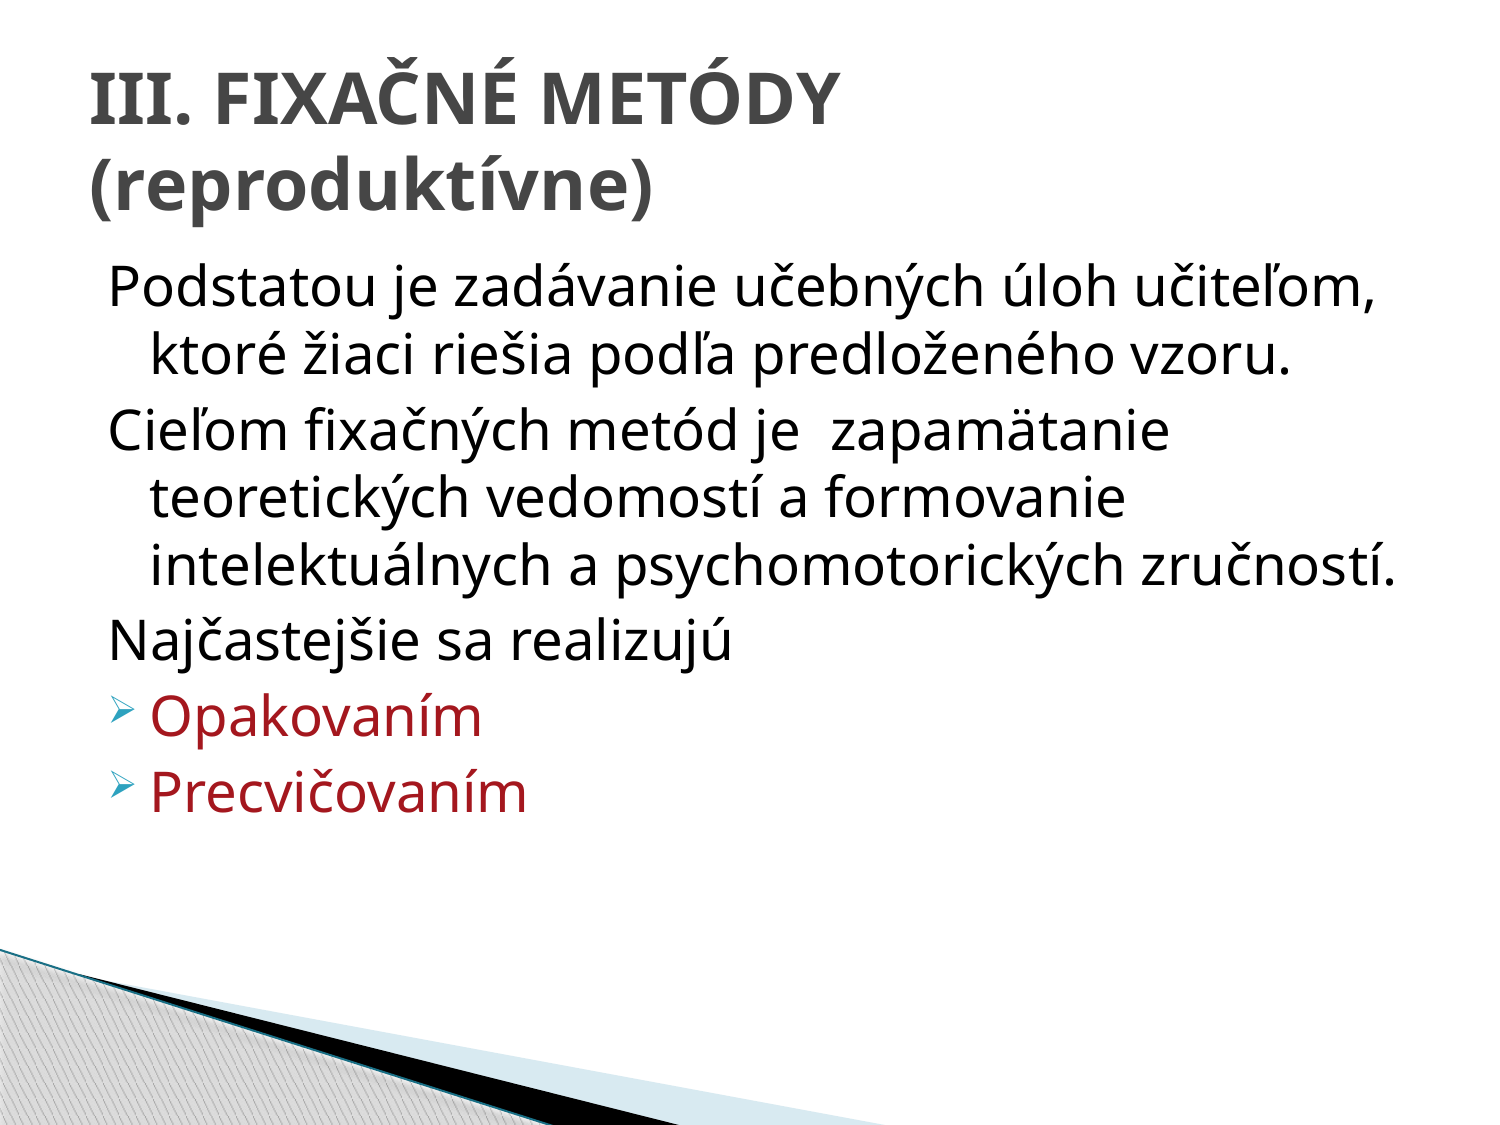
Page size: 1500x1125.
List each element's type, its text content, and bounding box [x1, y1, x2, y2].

list Podstatou je zadávanie učebných úloh učiteľom, ktoré žiaci riešia podľa predloženého vzoru. Cieľom fixačných metód je zapamätanie teoretických vedomostí a formovanie intelektuálnych a psychomotorických zručností. Najčastejšie sa realizujú Opakovaním Precvičovaním [75, 243, 1425, 986]
title III. FIXAČNÉ METÓDY (reproduktívne) [75, 45, 1425, 233]
